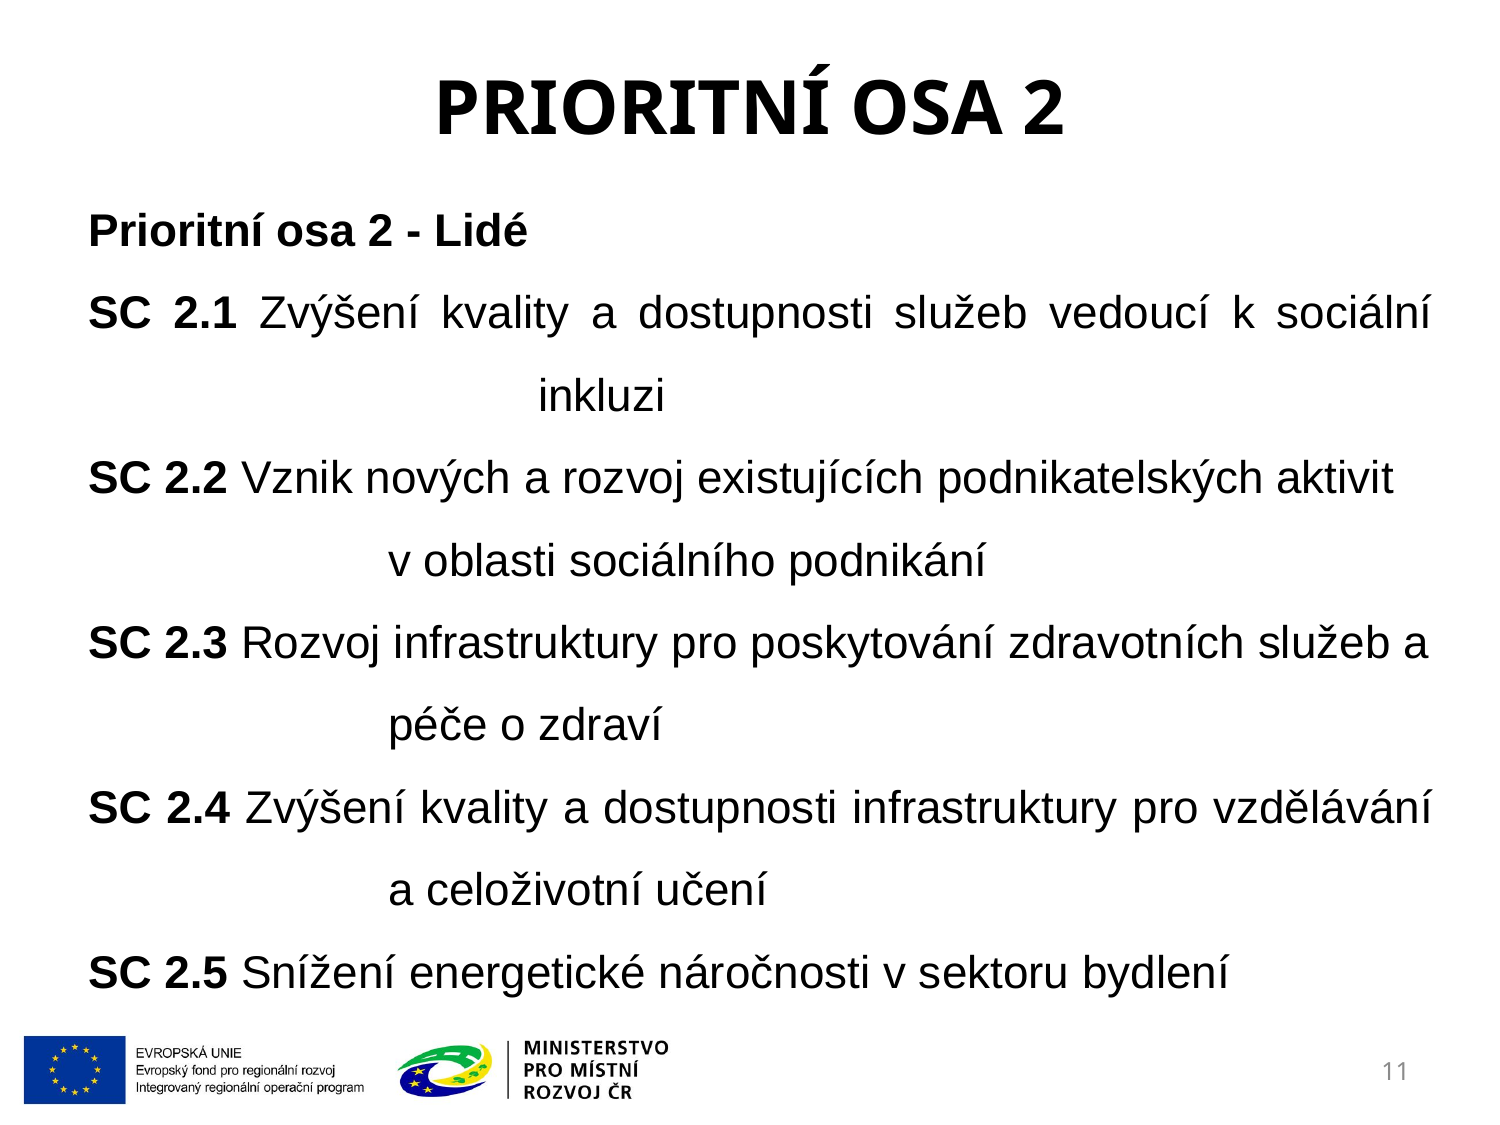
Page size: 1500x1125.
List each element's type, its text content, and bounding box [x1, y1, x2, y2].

picture [0, 1012, 691, 1125]
text_box [74, 45, 1425, 165]
slide_number 11 [1074, 1042, 1425, 1103]
text_box Prioritní osa 2 - Lidé SC 2.1 Zvýšení kvality a dostupnosti služeb vedoucí k sociální inkluzi SC 2.2 Vznik nových a rozvoj existujících podnikatelských aktivit v oblasti sociálního podnikání SC 2.3 Rozvoj infrastruktury pro poskytování zdravotních služeb a péče o zdraví SC 2.4 Zvýšení kvality a dostupnosti infrastruktury pro vzdělávání a celoživotní učení SC 2.5 Snížení energetické náročnosti v sektoru bydlení [73, 165, 1449, 1005]
title Prioritní osa 2 [50, 9, 1450, 200]
